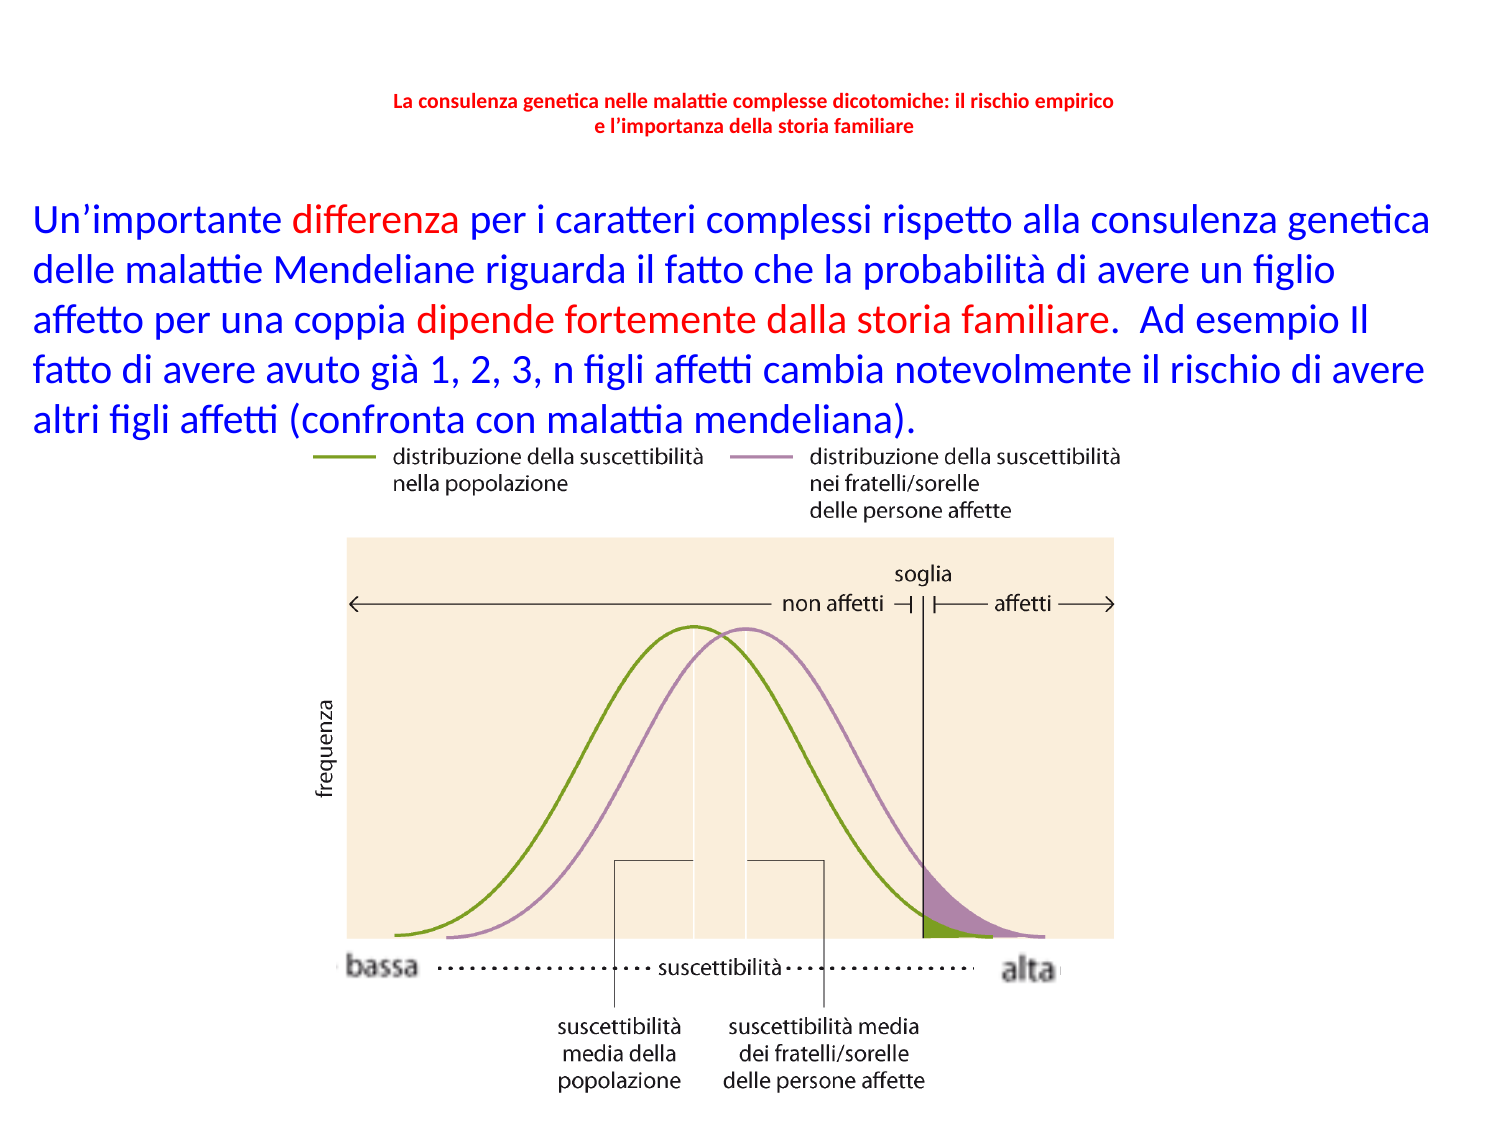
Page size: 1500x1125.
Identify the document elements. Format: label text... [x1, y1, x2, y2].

list Un’importante differenza per i caratteri complessi rispetto alla consulenza genetica delle malattie Mendeliane riguarda il fatto che la probabilità di avere un figlio affetto per una coppia dipende fortemente dalla storia familiare. Ad esempio Il fatto di avere avuto già 1, 2, 3, n figli affetti cambia notevolmente il rischio di avere altri figli affetti (confronta con malattia mendeliana). [17, 125, 1471, 1106]
picture [312, 444, 1122, 1095]
title La consulenza genetica nelle malattie complesse dicotomiche: il rischio empirico e l’importanza della storia familiare [29, 78, 1480, 146]
